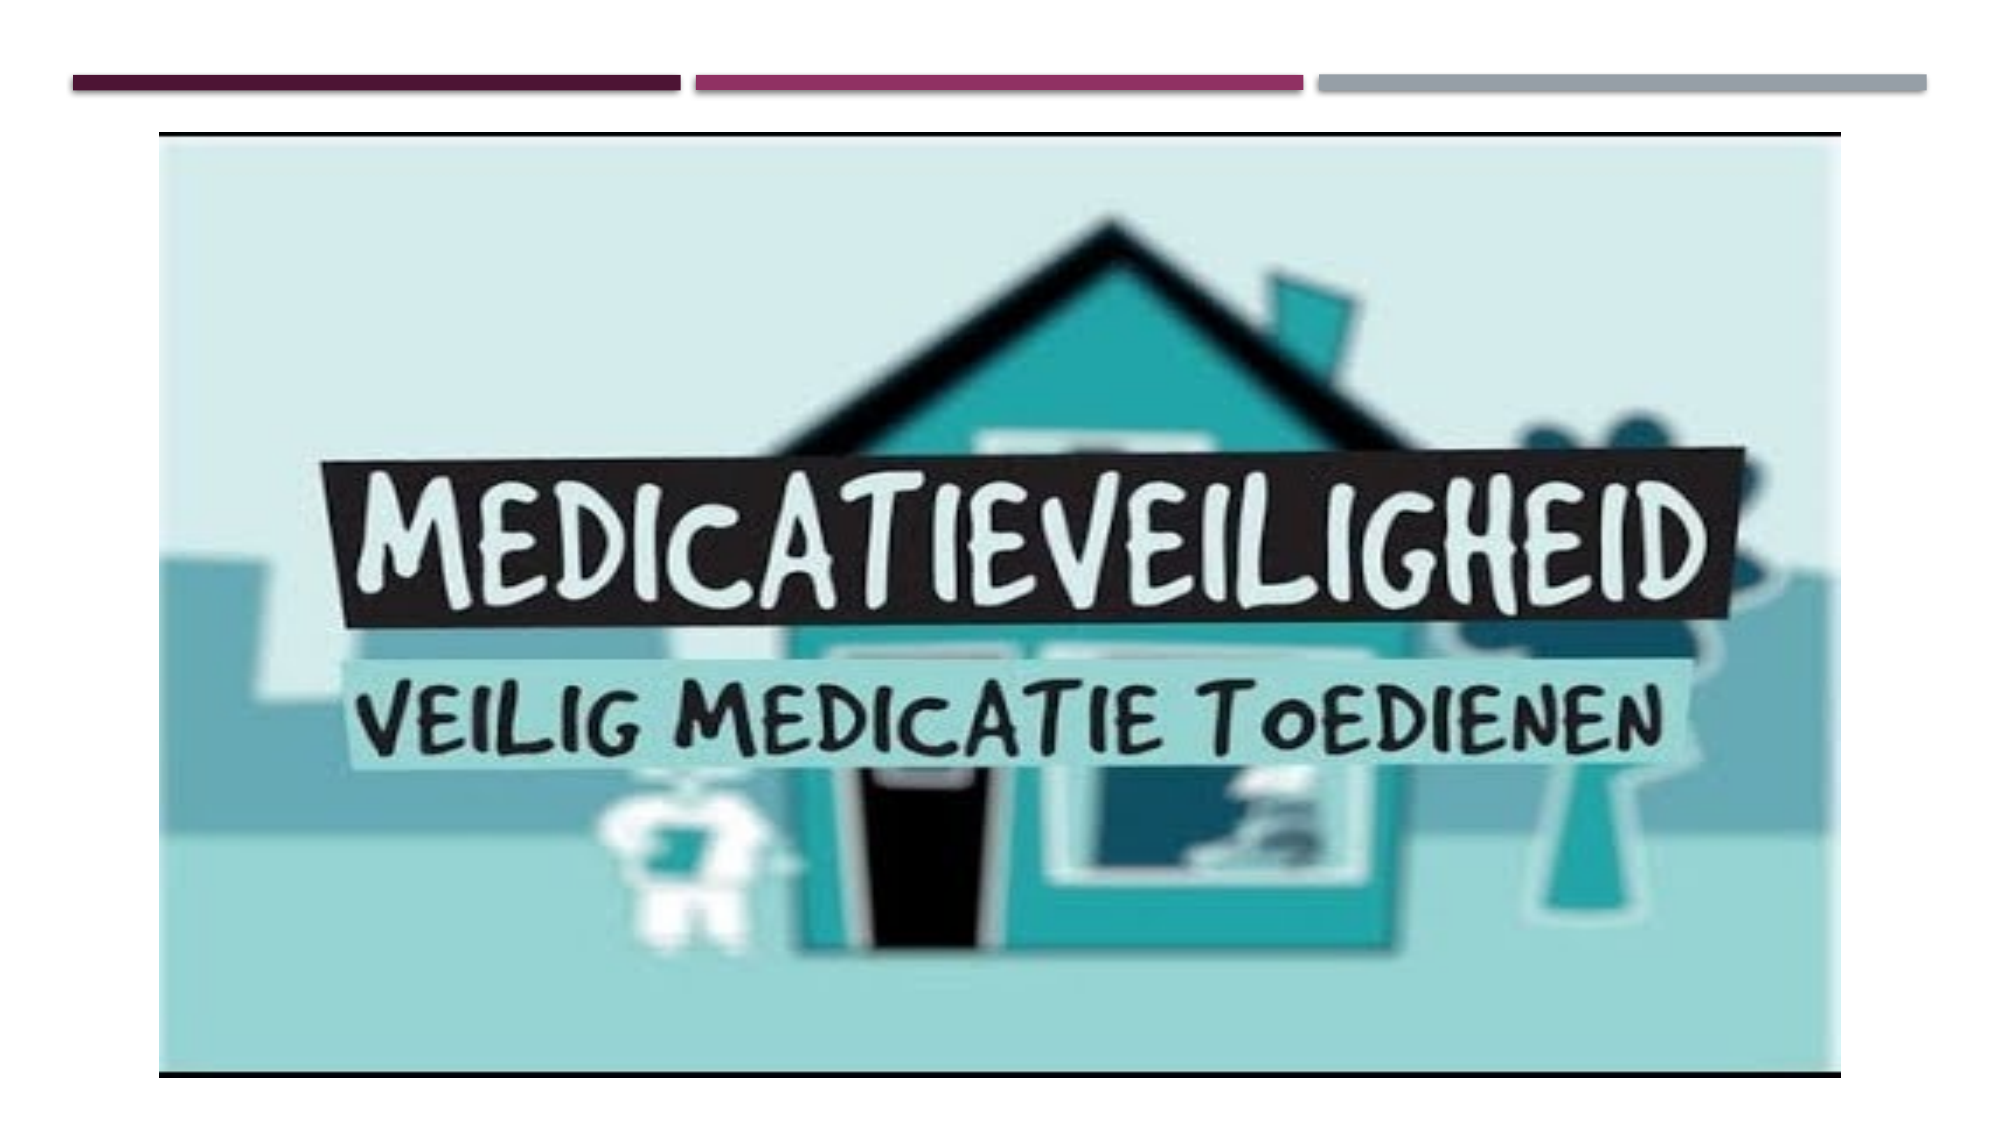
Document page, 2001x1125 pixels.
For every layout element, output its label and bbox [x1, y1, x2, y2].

text_box [157, 131, 1842, 1080]
